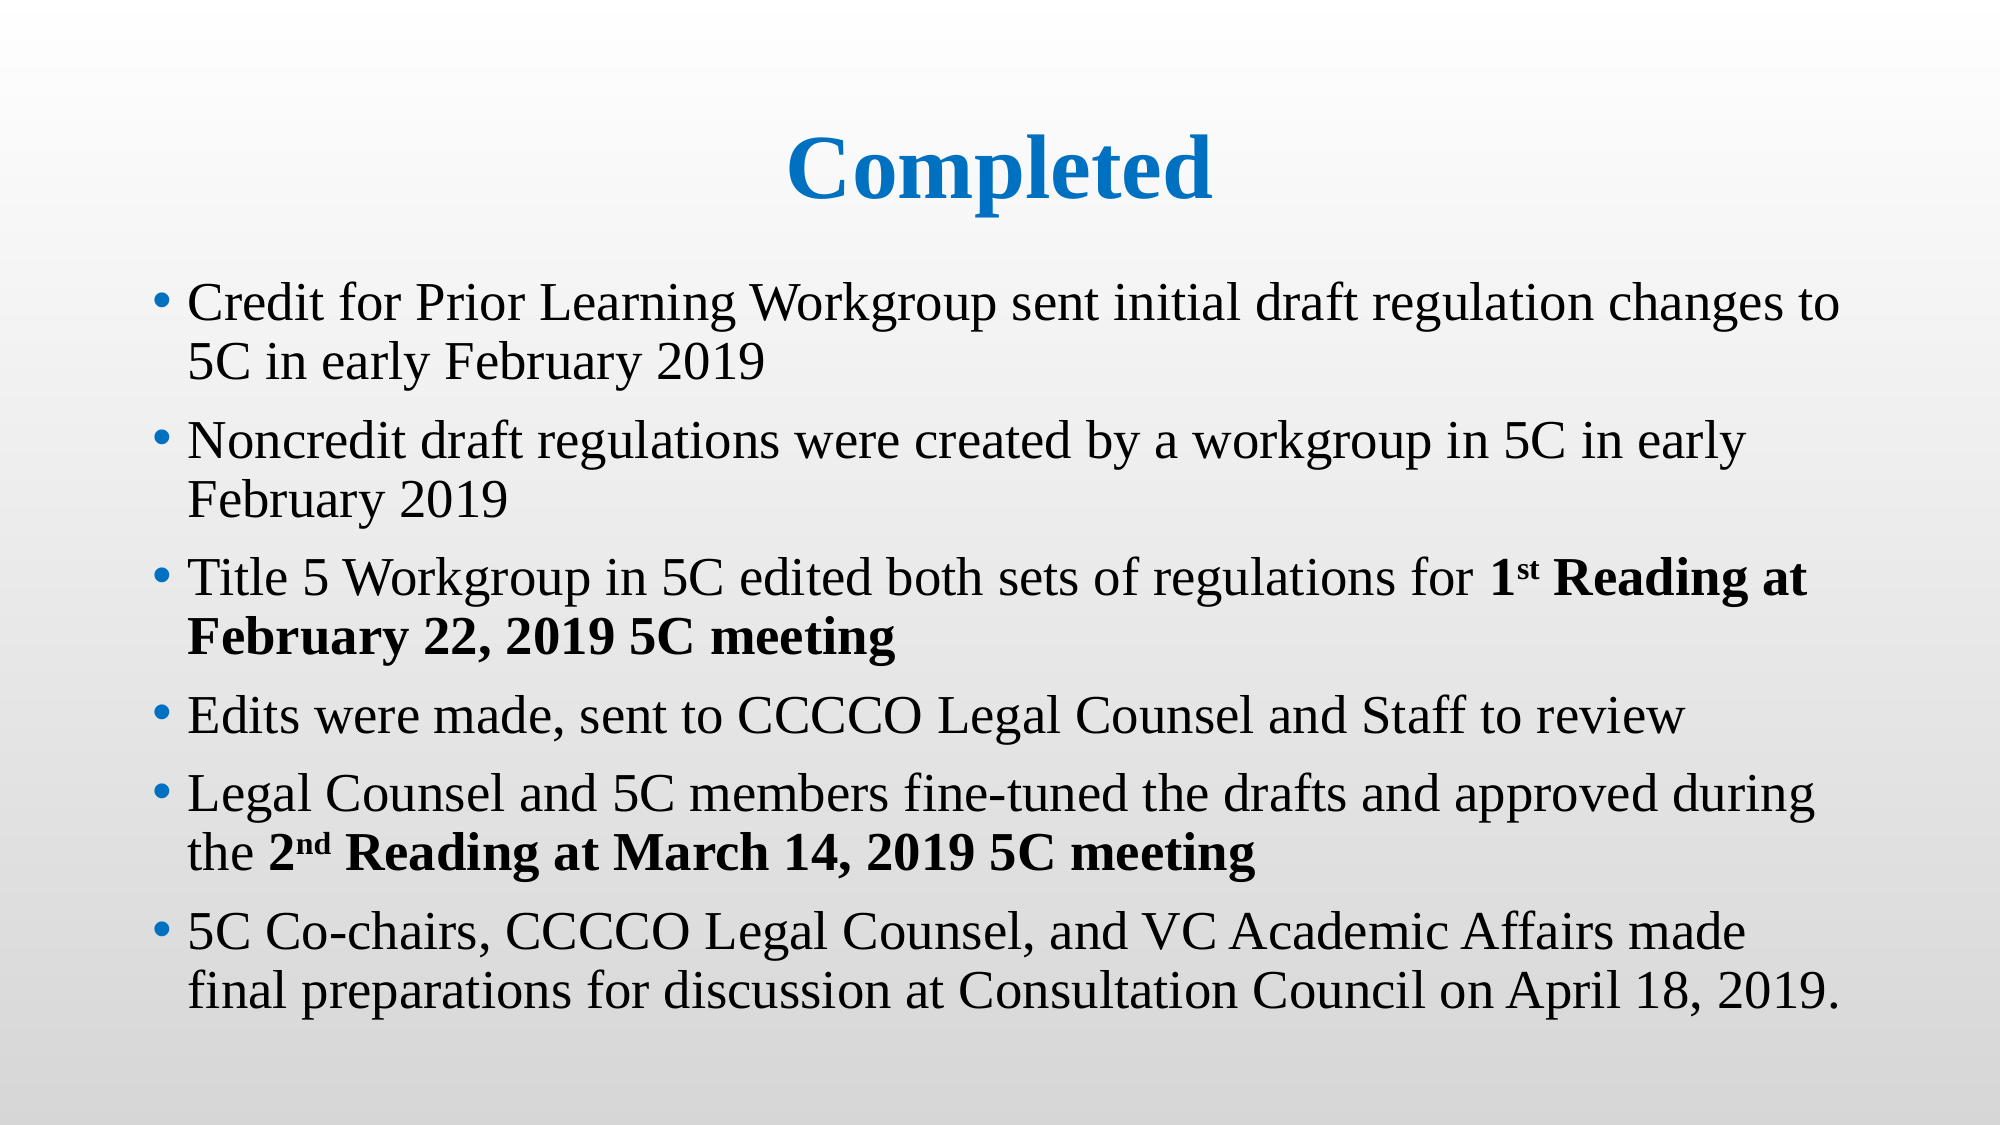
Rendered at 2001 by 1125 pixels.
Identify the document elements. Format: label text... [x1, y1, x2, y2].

title Completed [137, 59, 1863, 265]
list Credit for Prior Learning Workgroup sent initial draft regulation changes to 5C in early February 2019 Noncredit draft regulations were created by a workgroup in 5C in early February 2019 Title 5 Workgroup in 5C edited both sets of regulations for 1st Reading at February 22, 2019 5C meeting Edits were made, sent to CCCCO Legal Counsel and Staff to review Legal Counsel and 5C members fine-tuned the drafts and approved during the 2nd Reading at March 14, 2019 5C meeting 5C Co-chairs, CCCCO Legal Counsel, and VC Academic Affairs made final preparations for discussion at Consultation Council on April 18, 2019. [137, 265, 1863, 1059]
